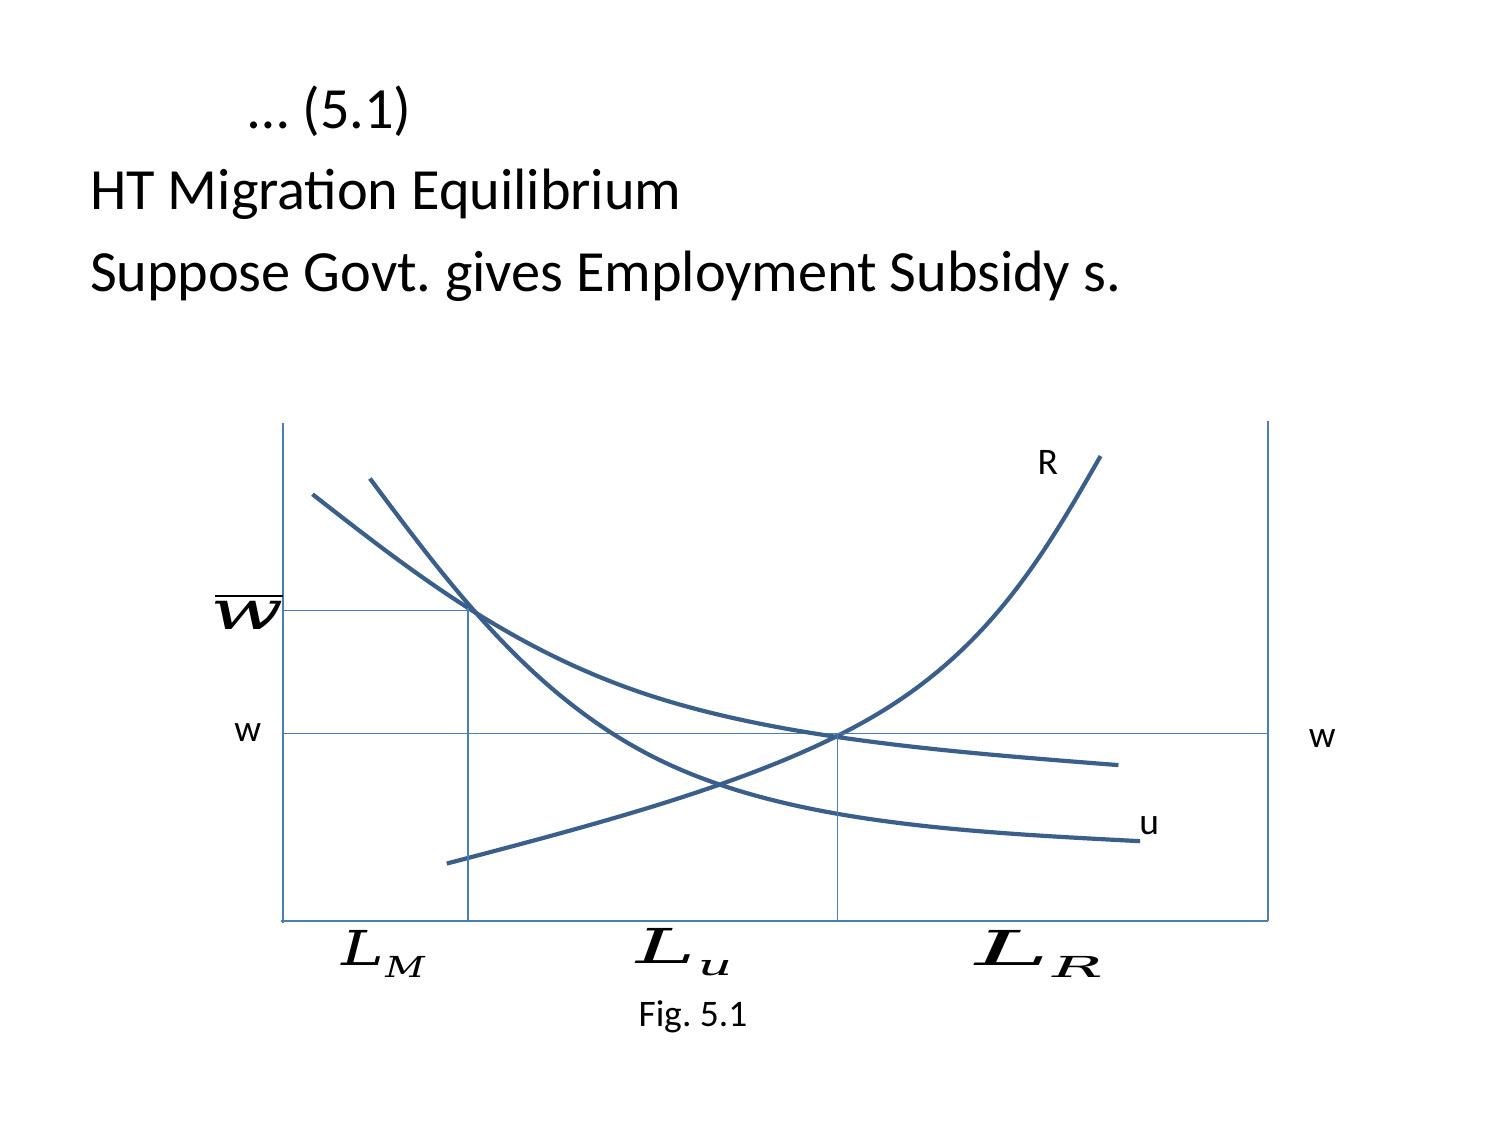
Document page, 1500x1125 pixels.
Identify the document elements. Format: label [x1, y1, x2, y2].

text_box [209, 420, 1357, 1045]
